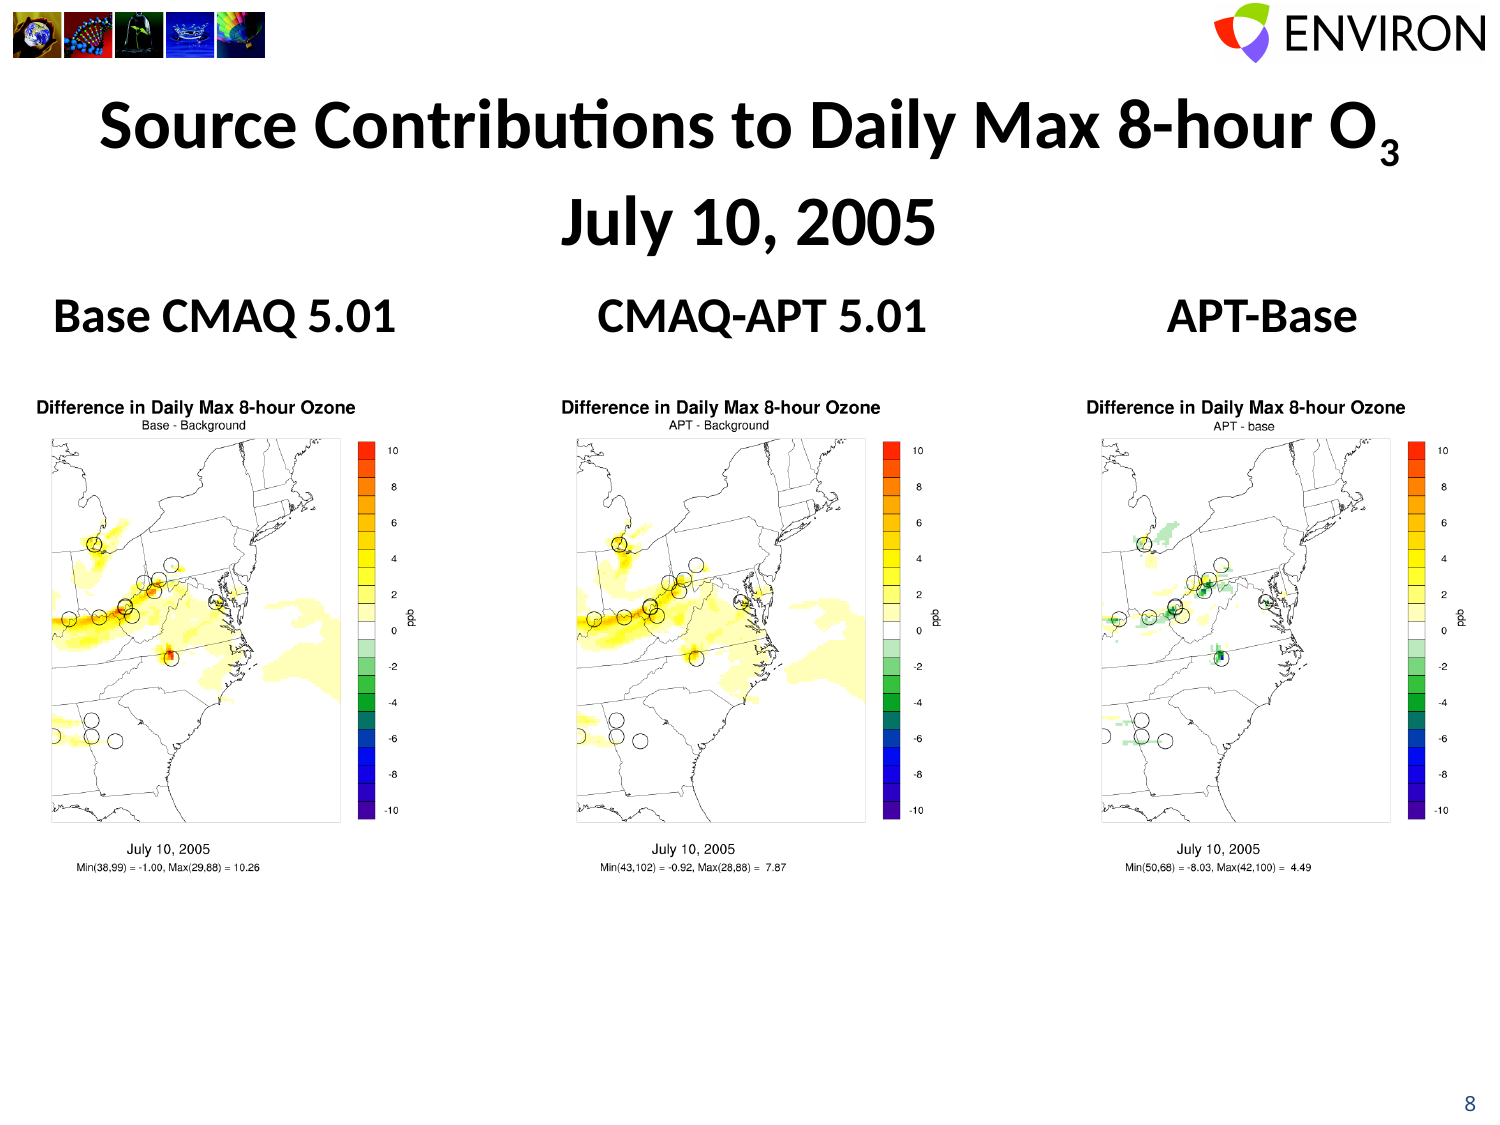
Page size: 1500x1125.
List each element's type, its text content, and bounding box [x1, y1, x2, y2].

slide_number 8 [1324, 1083, 1492, 1125]
text_box Base CMAQ 5.01 [37, 274, 413, 360]
picture [0, 362, 1500, 873]
picture [1214, 3, 1485, 63]
picture [13, 12, 265, 58]
text_box CMAQ-APT 5.01 [574, 274, 950, 360]
text_box Source Contributions to Daily Max 8-hour O3 July 10, 2005 [24, 70, 1475, 250]
text_box APT-Base [1074, 274, 1450, 360]
